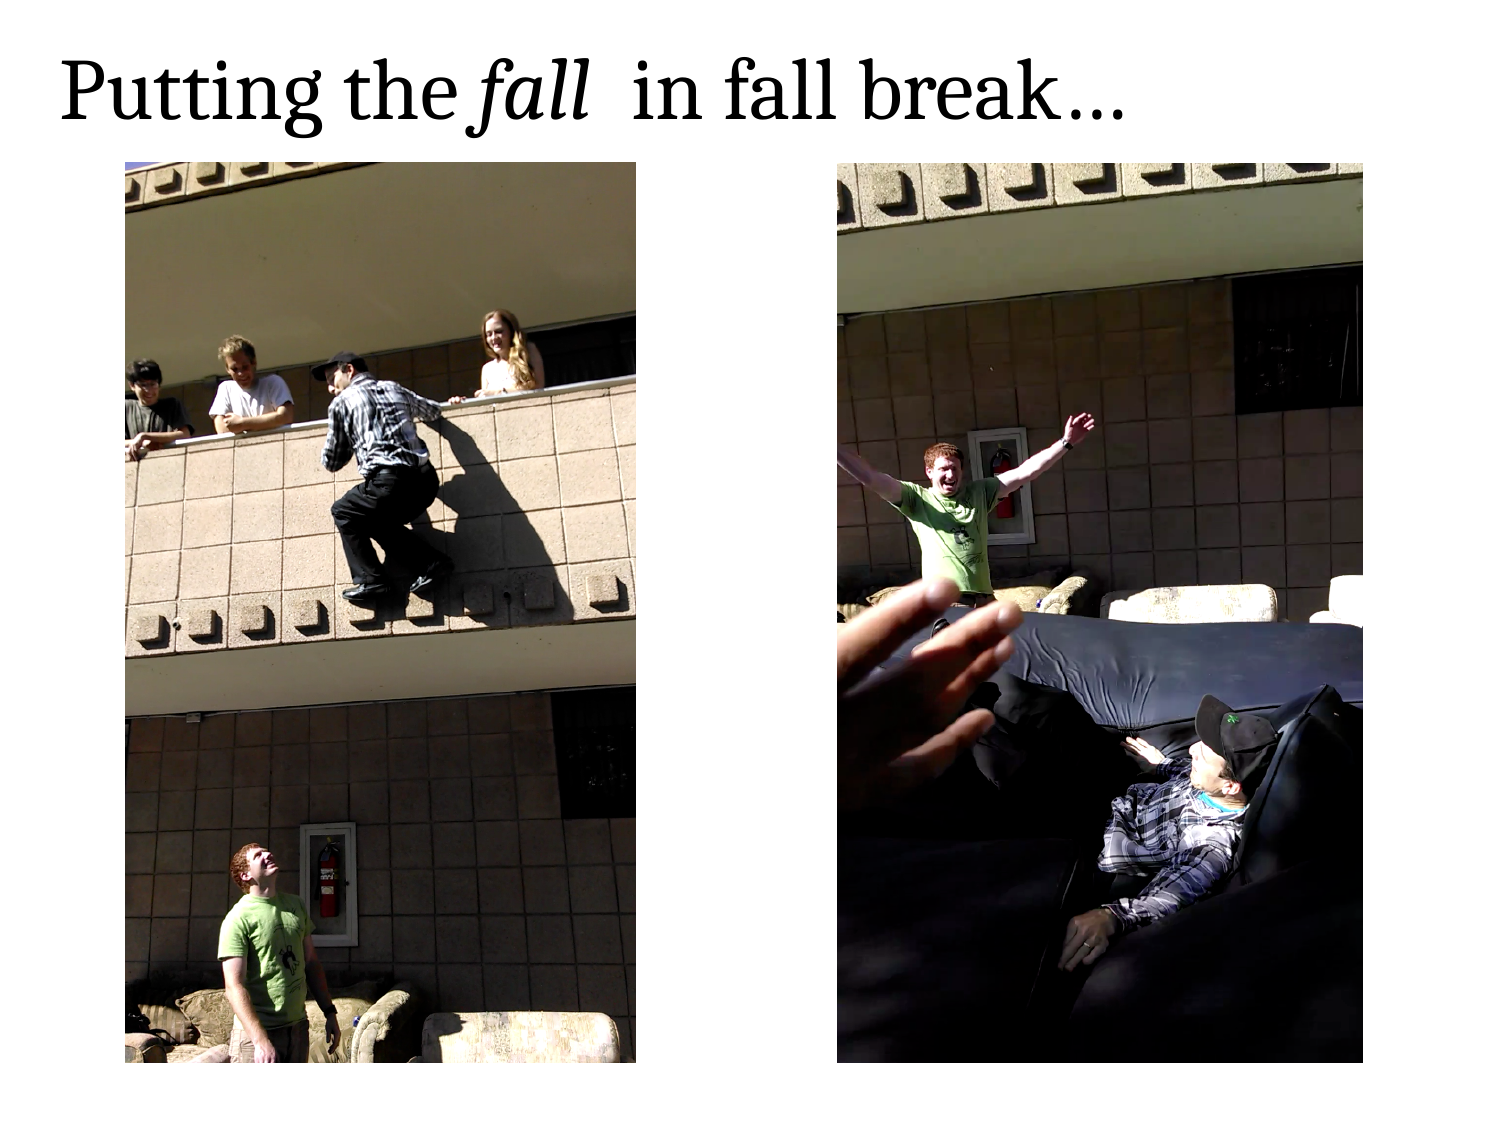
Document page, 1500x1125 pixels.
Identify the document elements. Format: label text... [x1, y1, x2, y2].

picture [124, 162, 636, 1063]
text_box Putting the fall in fall break… [44, 24, 1143, 145]
picture [837, 162, 1363, 1063]
